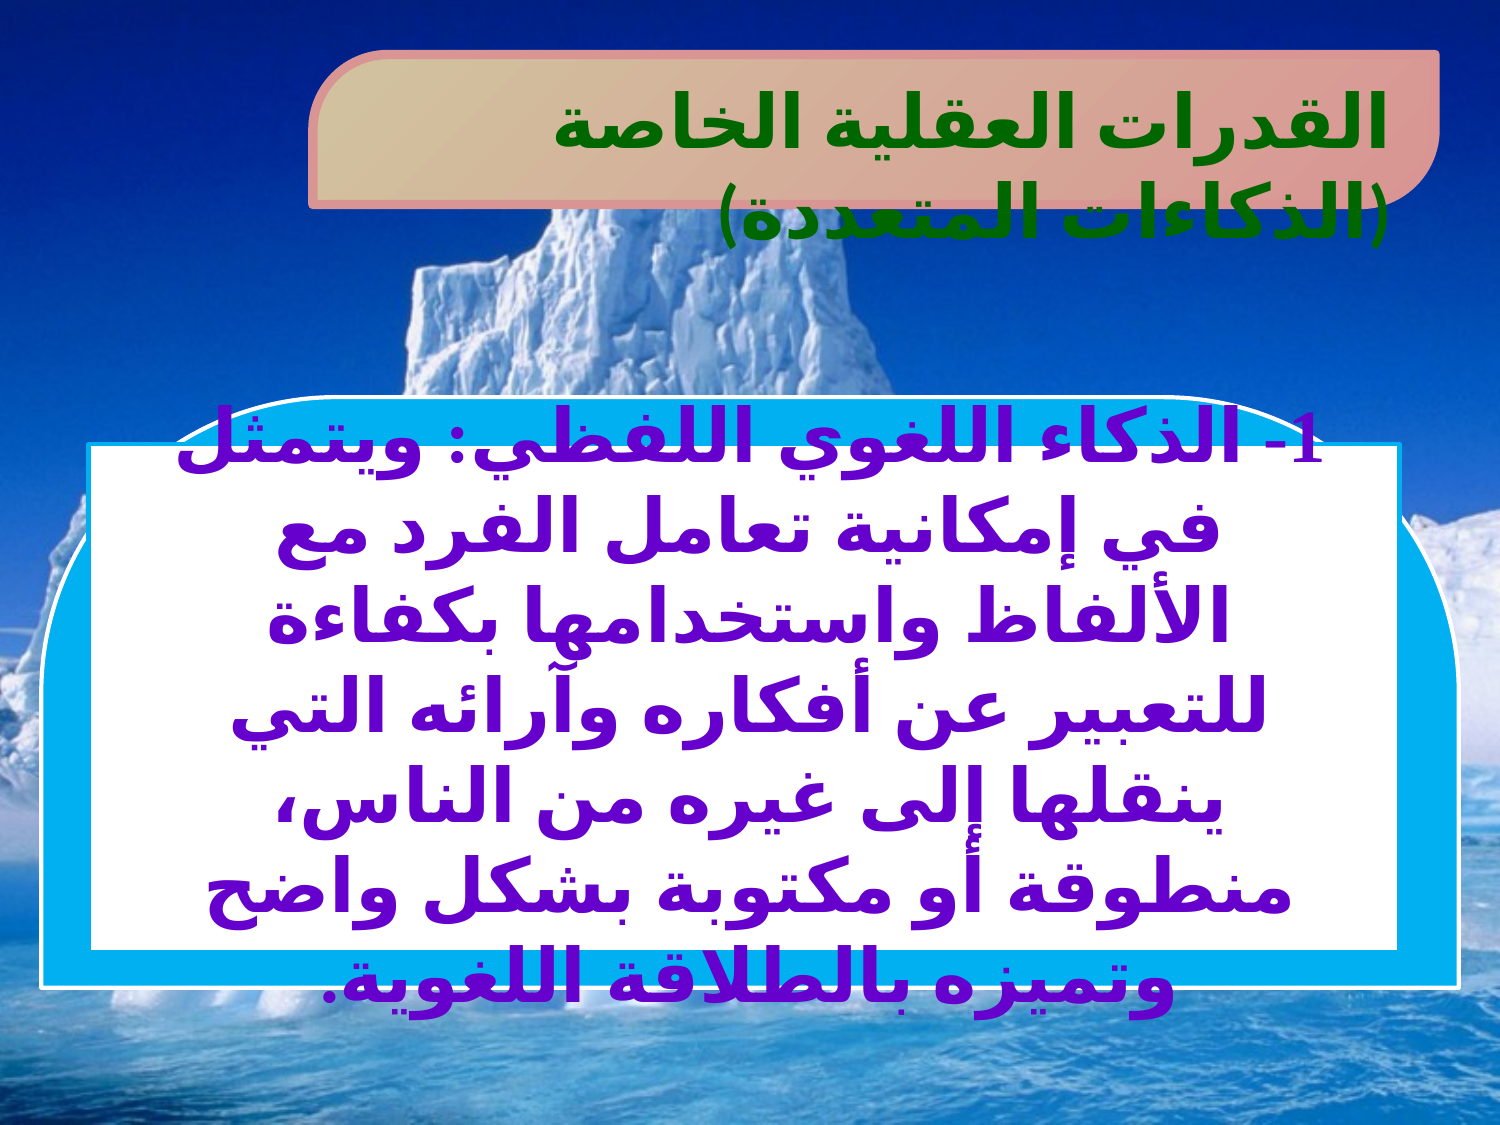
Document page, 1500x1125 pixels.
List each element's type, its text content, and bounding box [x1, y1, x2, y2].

picture [0, 0, 1500, 1125]
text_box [41, 396, 1459, 988]
text_box [312, 54, 1436, 205]
text_box القدرات العقلية الخاصة (الذكاءات المتعددة) [323, 66, 1407, 173]
